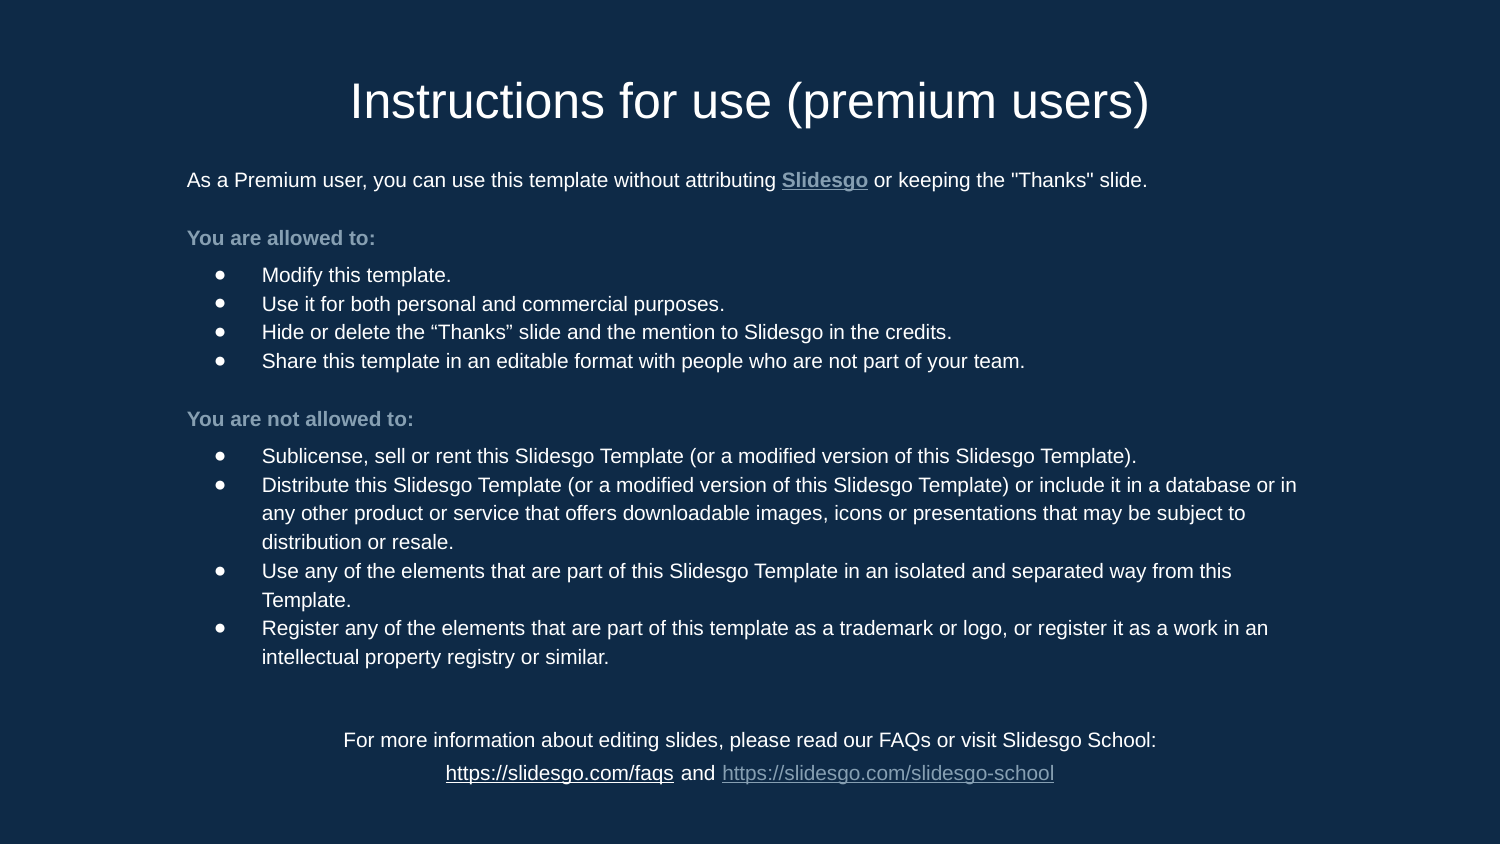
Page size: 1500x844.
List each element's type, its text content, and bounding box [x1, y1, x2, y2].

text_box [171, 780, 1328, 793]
title Instructions for use (premium users) [171, 53, 1328, 133]
text_box For more information about editing slides, please read our FAQs or visit Slidesgo School: https://slidesgo.com/faqs and https://slidesgo.com/slidesgo-school [171, 707, 1328, 780]
text_box As a Premium user, you can use this template without attributing Slidesgo or keeping the "Thanks" slide. You are allowed to: Modify this template. Use it for both personal and commercial purposes. Hide or delete the “Thanks” slide and the mention to Slidesgo in the credits. Share this template in an editable format with people who are not part of your team. You are not allowed to: Sublicense, sell or rent this Slidesgo Template (or a modified version of this Slidesgo Template). Distribute this Slidesgo Template (or a modified version of this Slidesgo Template) or include it in a database or in any other product or service that offers downloadable images, icons or presentations that may be subject to distribution or resale. Use any of the elements that are part of this Slidesgo Template in an isolated and separated way from this Template. Register any of the elements that are part of this template as a trademark or logo, or register it as a work in an intellectual property registry or similar. [171, 148, 1328, 707]
